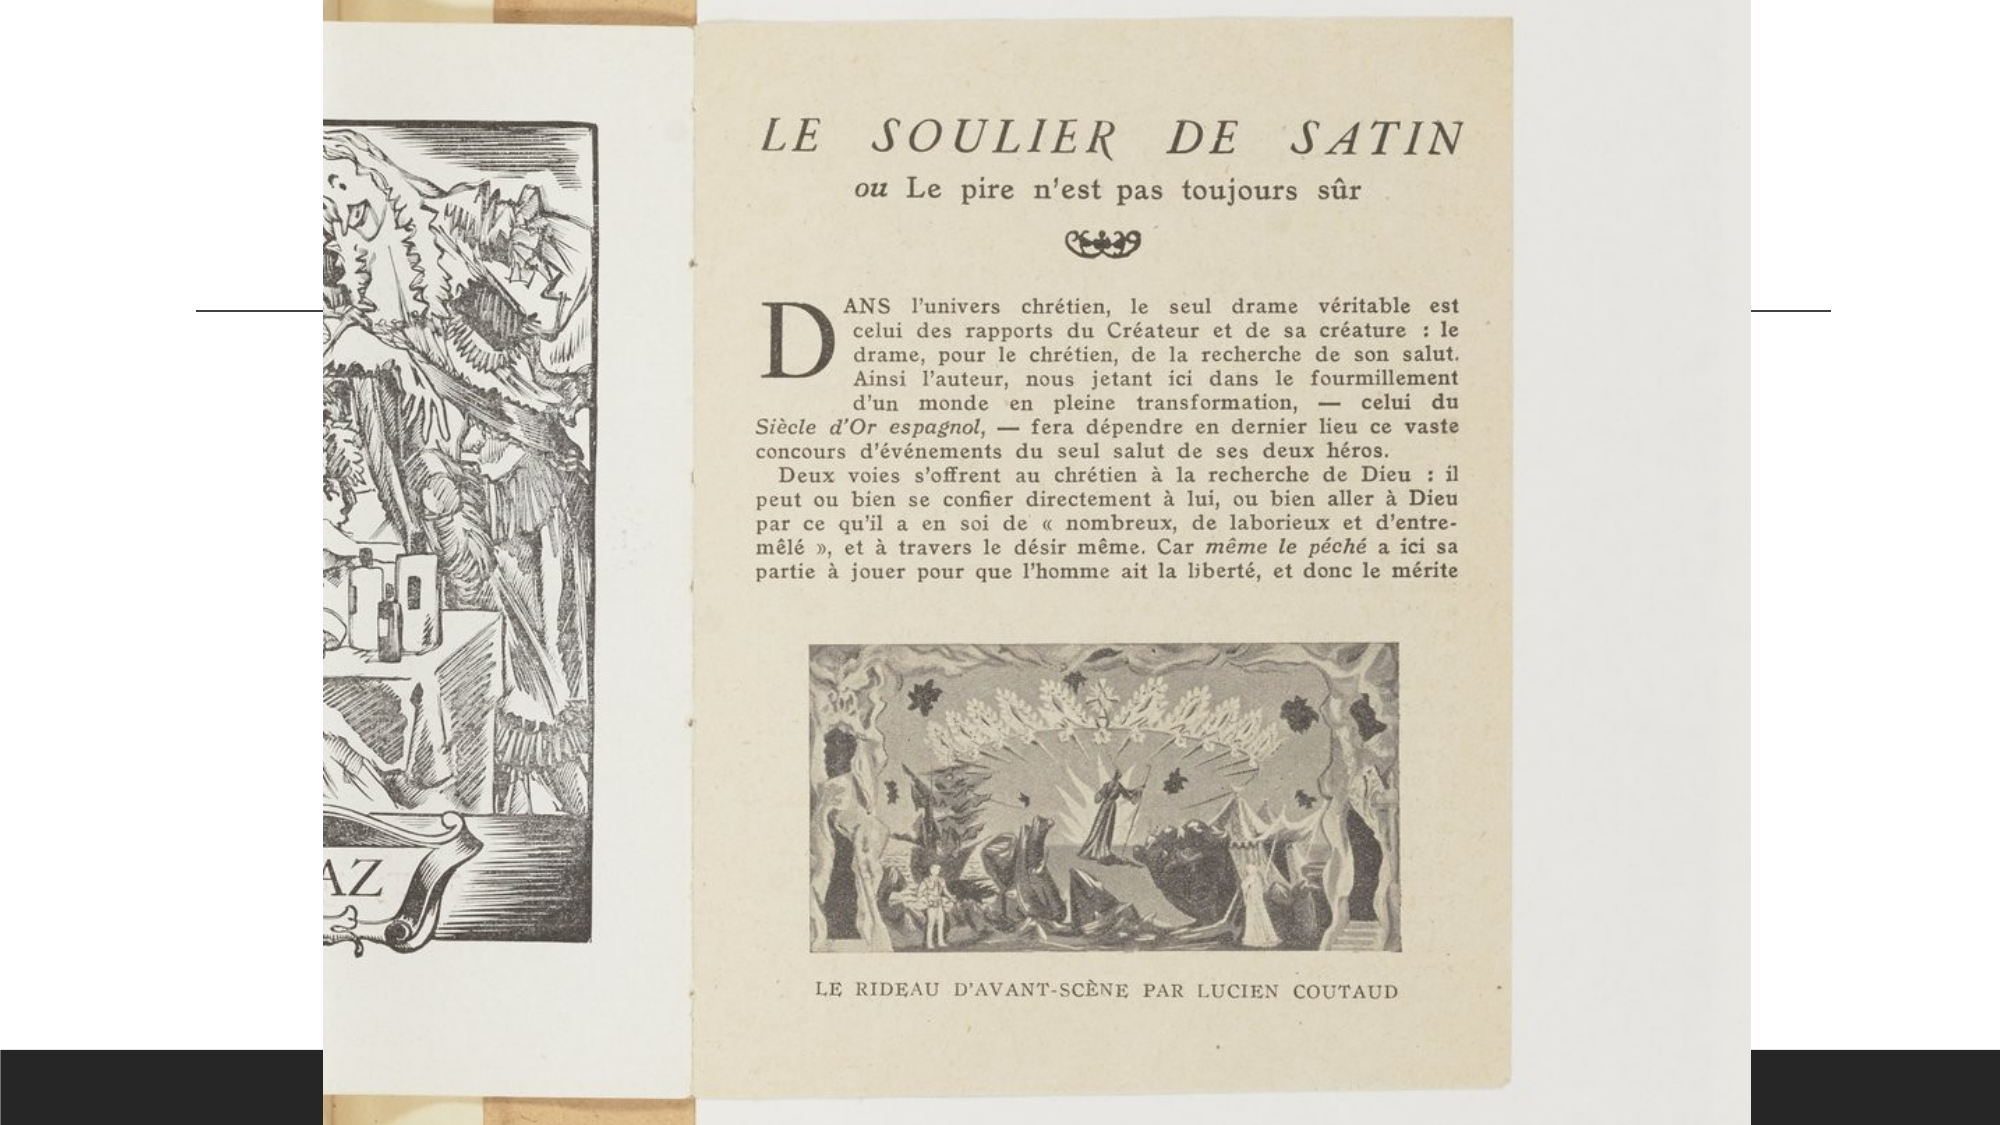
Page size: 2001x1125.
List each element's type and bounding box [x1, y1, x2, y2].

picture [323, 0, 1752, 1125]
